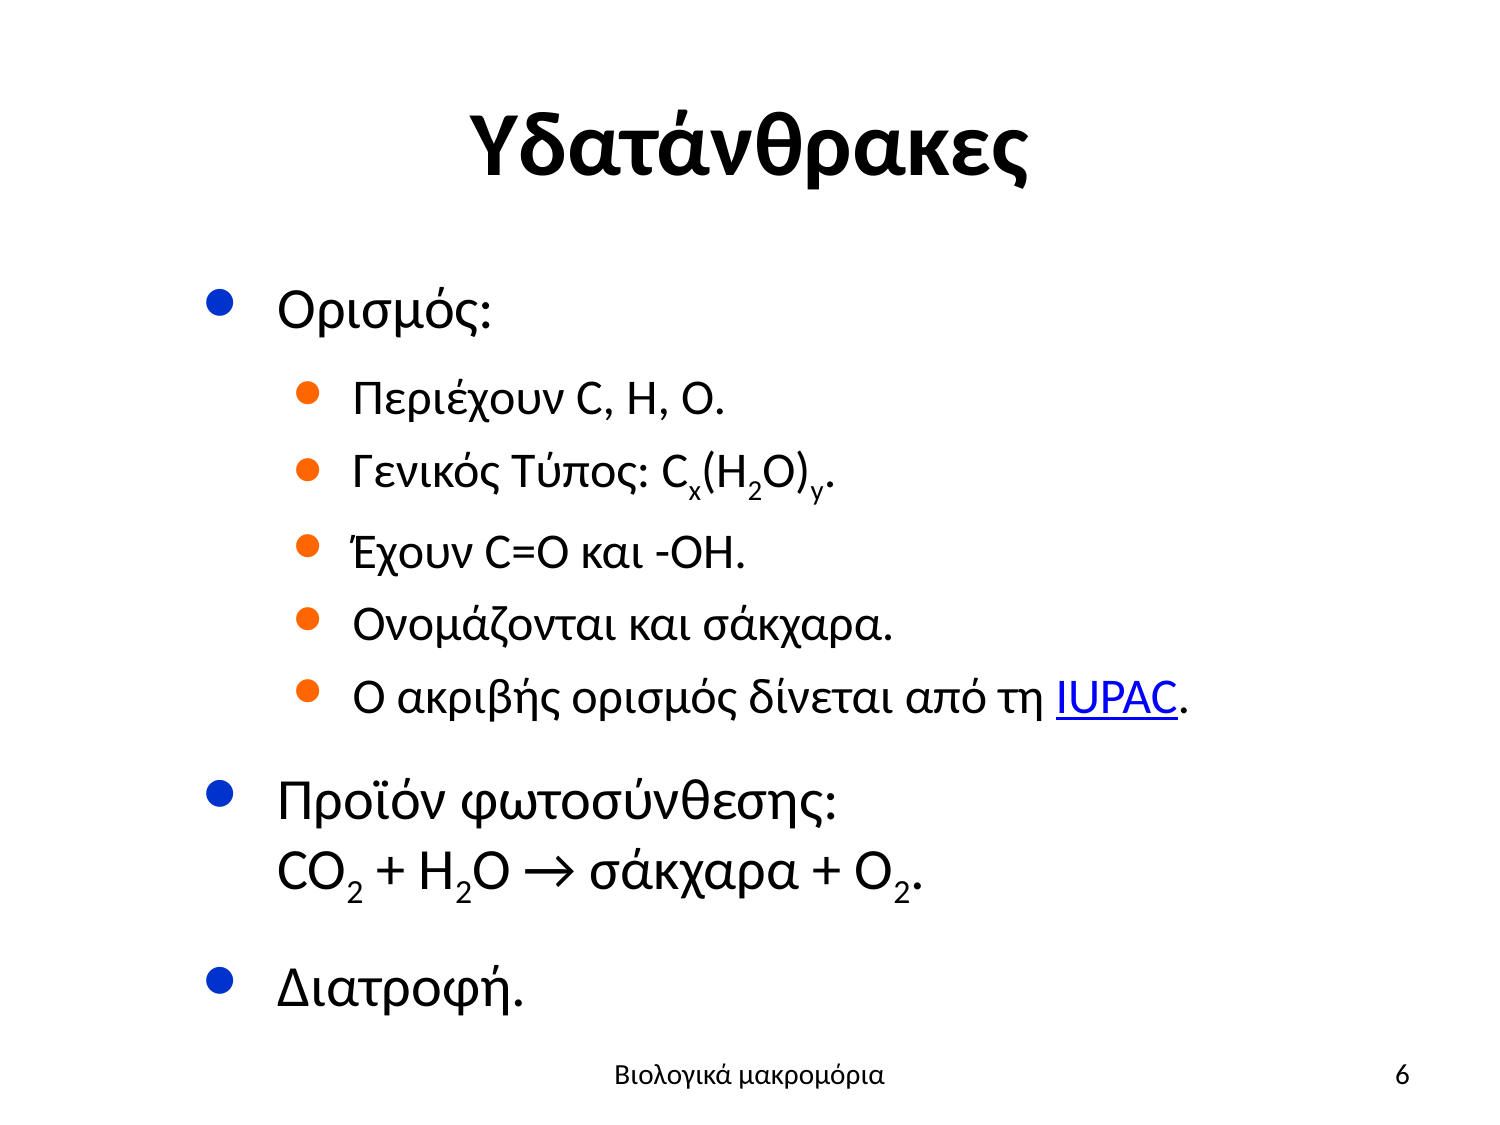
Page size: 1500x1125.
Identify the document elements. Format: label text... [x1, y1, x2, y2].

title Υδατάνθρακες [75, 45, 1425, 233]
list Ορισμός: Περιέχουν C, H, O. Γενικός Τύπος: Cx(H2O)y. Έχουν C=O και -ΟΗ. Ονομάζονται και σάκχαρα. Ο ακριβής ορισμός δίνεται από τη IUPAC. Προϊόν φωτοσύνθεσης: CO2 + H2O → σάκχαρα + Ο2. Διατροφή. [75, 262, 1425, 1005]
footer Βιολογικά μακρομόρια [512, 1042, 988, 1103]
slide_number 6 [1074, 1042, 1425, 1103]
